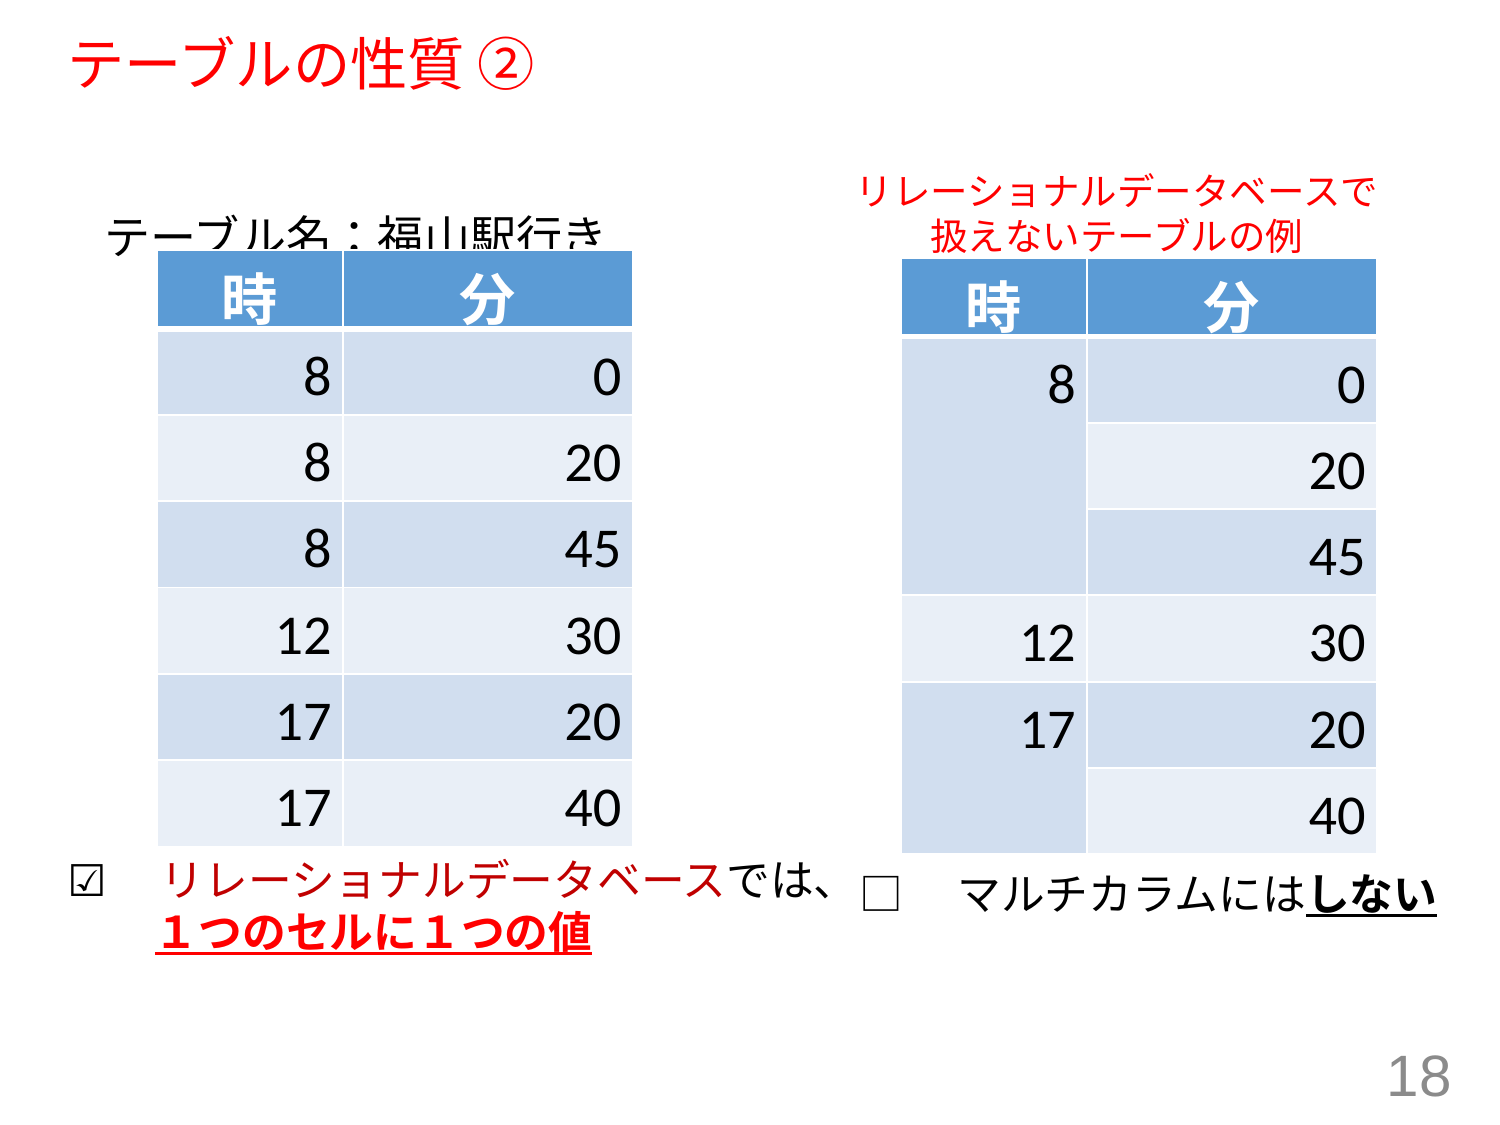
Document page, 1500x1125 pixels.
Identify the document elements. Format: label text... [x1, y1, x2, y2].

table_cell 12 [158, 588, 342, 673]
text_box ☑ リレーショナルデータベースでは、 １つのセルに１つの値 [52, 844, 873, 965]
text_box □ マルチカラムにはしない [873, 859, 1453, 927]
title テーブルの性質 ② [52, 28, 1441, 106]
table_cell 20 [344, 416, 632, 500]
table_cell 17 [158, 675, 342, 759]
table_cell 40 [1088, 769, 1376, 853]
table_header 分 [344, 251, 632, 326]
table_cell 8 [158, 502, 342, 587]
table_cell 20 [1088, 424, 1376, 508]
slide_number 18 [1129, 1042, 1467, 1103]
table_header 分 [1088, 259, 1376, 334]
table_cell 0 [344, 332, 632, 414]
table_cell 17 [158, 761, 342, 846]
table_cell 45 [1088, 510, 1376, 594]
table_cell 40 [344, 761, 632, 846]
table_cell 45 [344, 502, 632, 587]
table_header 時 [158, 251, 342, 326]
text_box テーブル名：福山駅行き [93, 200, 629, 287]
table_cell 8 [158, 332, 342, 414]
table_cell 30 [1088, 596, 1376, 681]
text_box リレーショナルデータベースで 扱えないテーブルの例 [840, 160, 1393, 266]
table_cell 20 [1088, 683, 1376, 767]
table_cell 8 [158, 416, 342, 500]
table_cell 12 [902, 596, 1086, 681]
table_header 時 [902, 259, 1086, 334]
table_cell 20 [344, 675, 632, 759]
table_cell 30 [344, 588, 632, 673]
table_cell 17 [902, 683, 1086, 853]
table_cell 0 [1088, 339, 1376, 422]
table_cell 8 [902, 339, 1086, 594]
